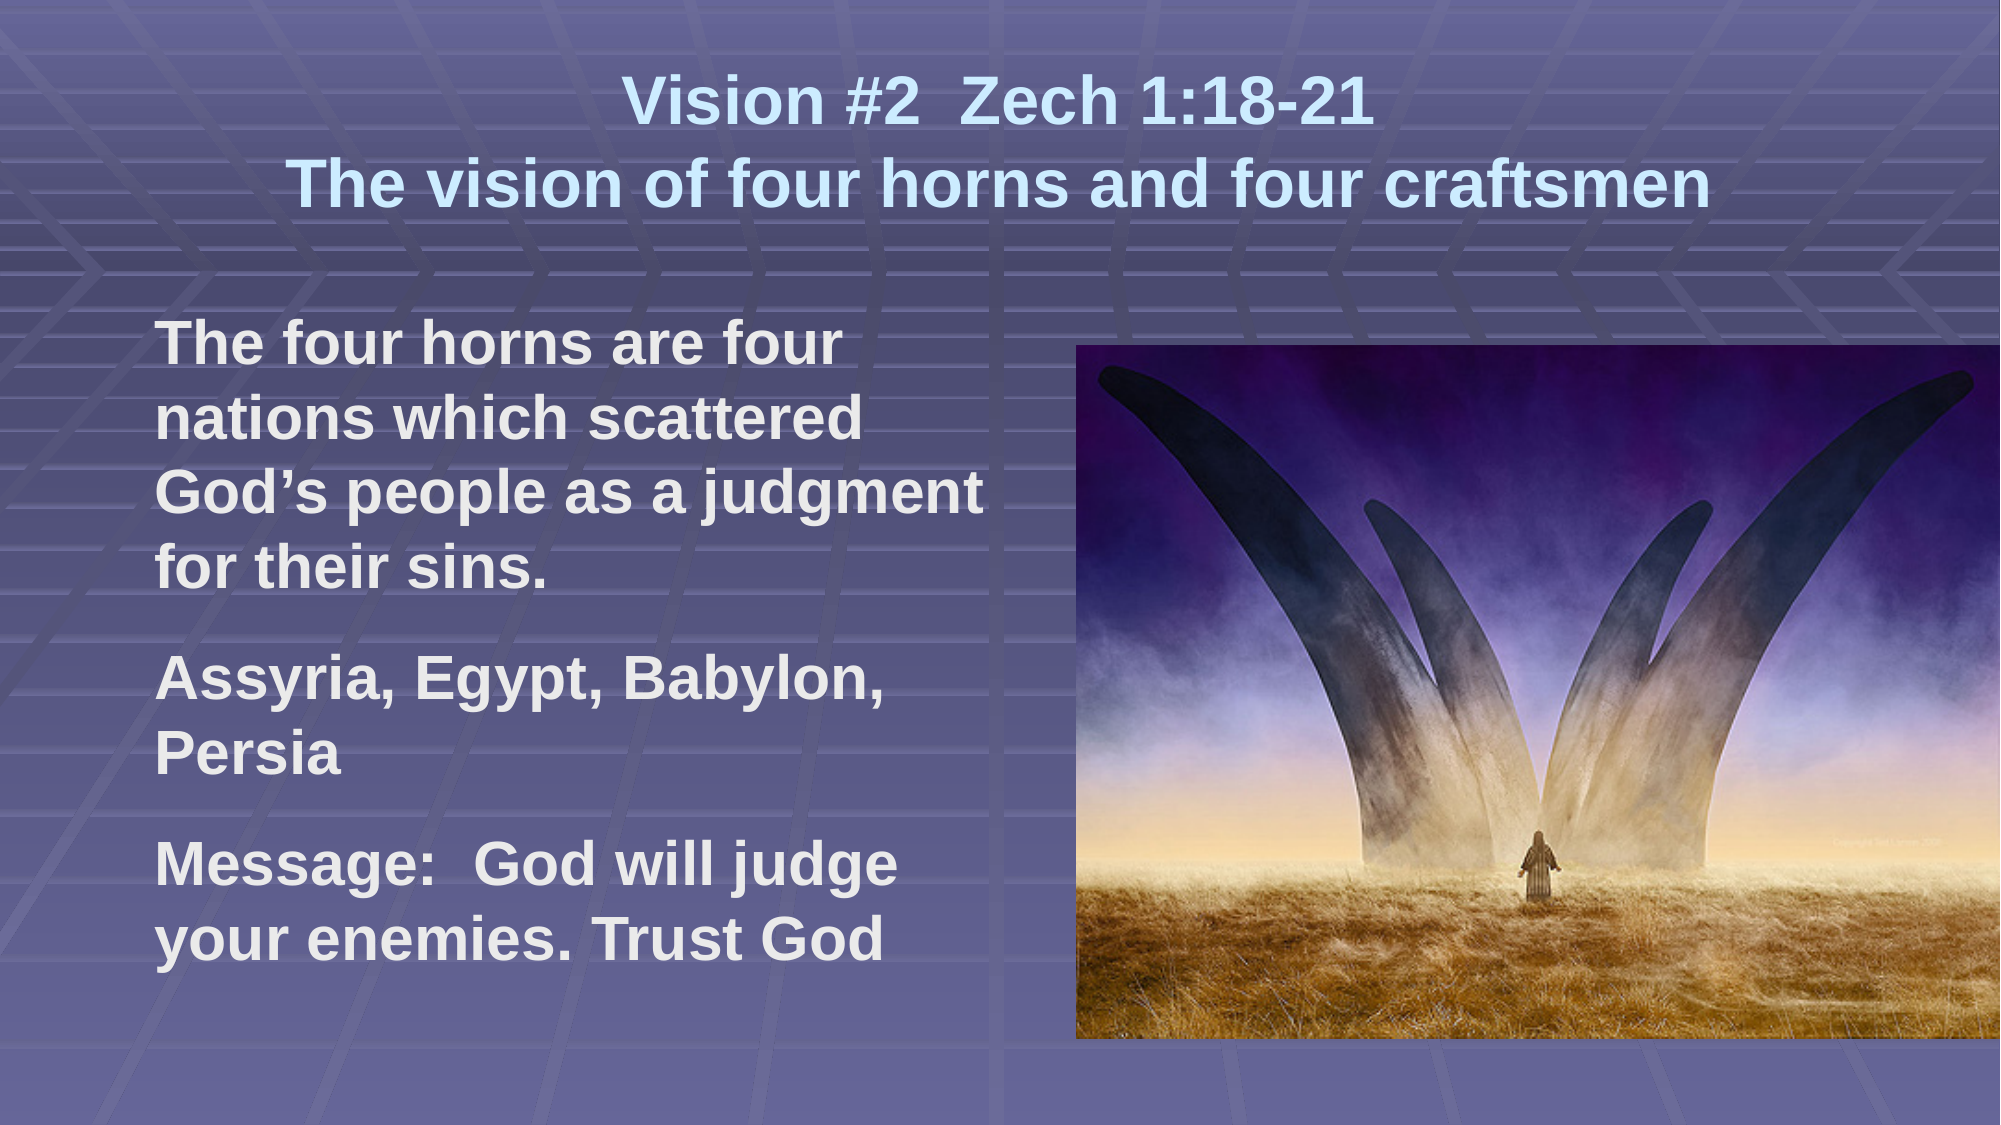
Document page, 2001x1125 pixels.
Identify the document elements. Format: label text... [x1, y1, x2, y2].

list The four horns are four nations which scattered God’s people as a judgment for their sins. Assyria, Egypt, Babylon, Persia Message: God will judge your enemies. Trust God [125, 294, 1062, 1039]
picture [1076, 345, 2000, 1039]
title Vision #2 Zech 1:18-21 The vision of four horns and four craftsmen [99, 44, 1899, 233]
